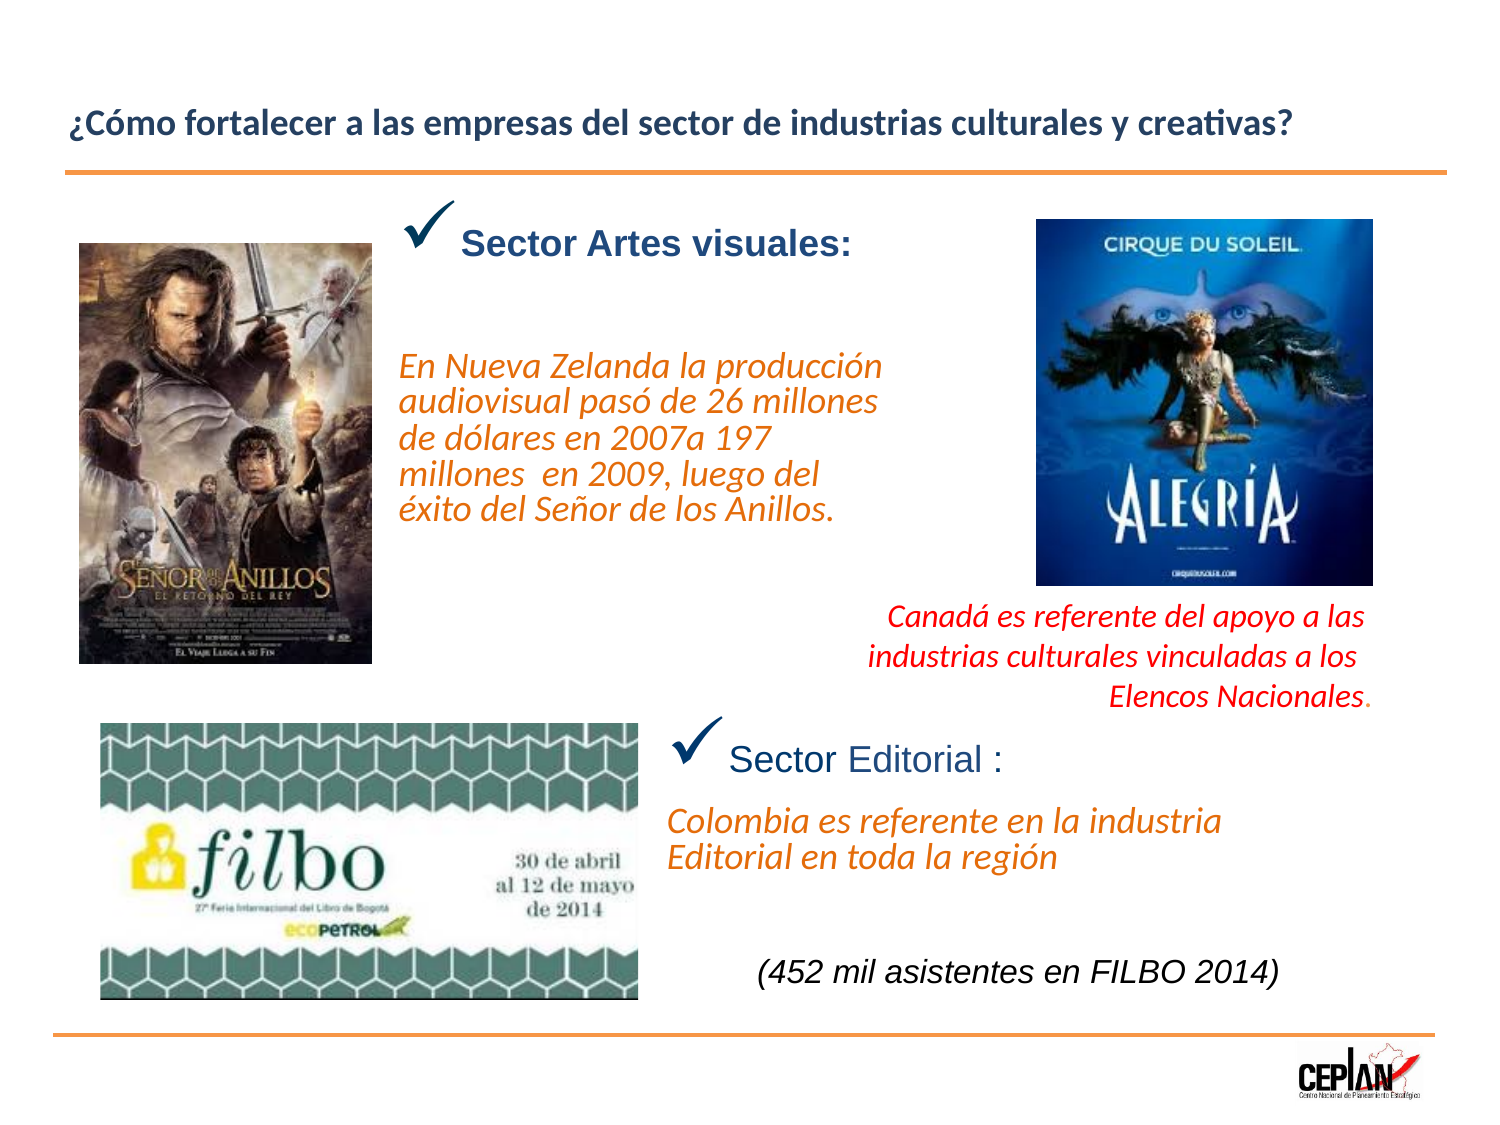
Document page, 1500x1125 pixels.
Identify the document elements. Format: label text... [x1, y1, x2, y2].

text_box Sector Artes visuales: En Nueva Zelanda la producción audiovisual pasó de 26 millones de dólares en 2007a 197 millones en 2009, luego del éxito del Señor de los Anillos. [383, 232, 916, 692]
picture [1036, 219, 1373, 586]
text_box Canadá es referente del apoyo a las industrias culturales vinculadas a los Elencos Nacionales. [620, 586, 1388, 721]
picture [1295, 1038, 1424, 1107]
picture [100, 723, 639, 1000]
picture [79, 243, 373, 665]
text_box Sector Editorial : Colombia es referente en la industria Editorial en toda la región (452 mil asistentes en FILBO 2014) [652, 736, 1296, 998]
text_box ¿Cómo fortalecer a las empresas del sector de industrias culturales y creativas? [53, 89, 1495, 232]
